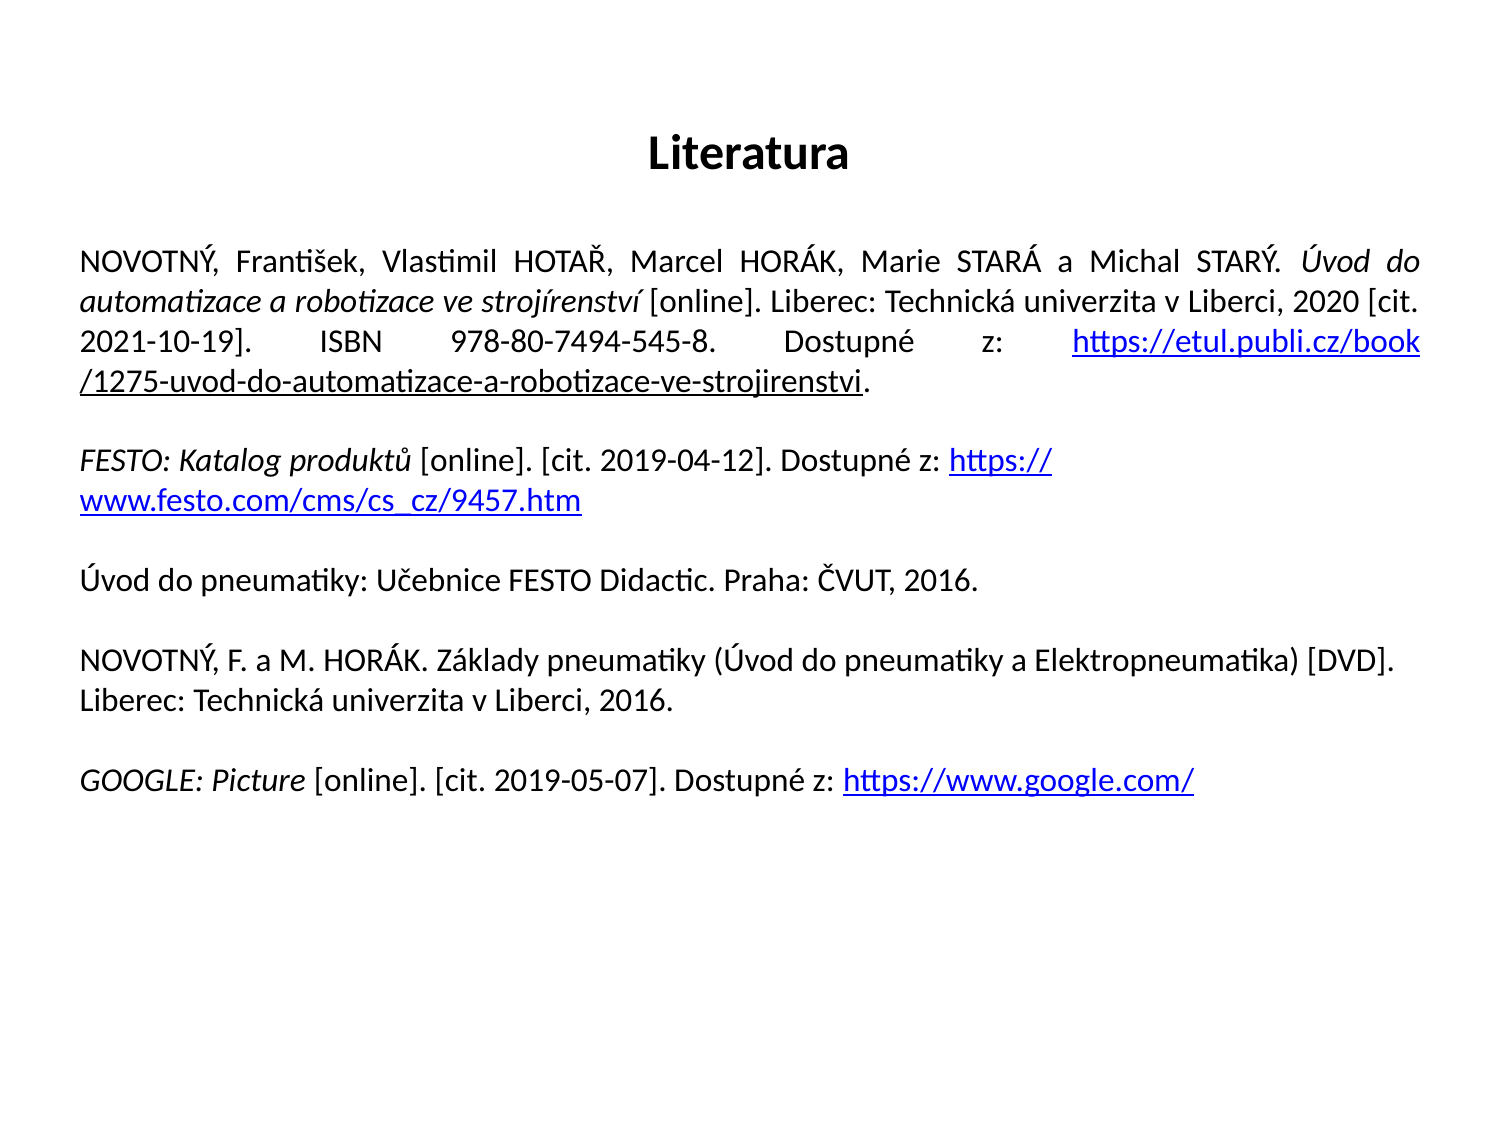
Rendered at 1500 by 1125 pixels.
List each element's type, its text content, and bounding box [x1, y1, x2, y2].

text_box NOVOTNÝ, František, Vlastimil HOTAŘ, Marcel HORÁK, Marie STARÁ a Michal STARÝ. Úvod do automatizace a robotizace ve strojírenství [online]. Liberec: Technická univerzita v Liberci, 2020 [cit. 2021-10-19]. ISBN 978-80-7494-545-8. Dostupné z: https://etul.publi.cz/book/1275-uvod-do-automatizace-a-robotizace-ve-strojirenstvi. FESTO: Katalog produktů [online]. [cit. 2019-04-12]. Dostupné z: https://www.festo.com/cms/cs_cz/9457.htm Úvod do pneumatiky: Učebnice FESTO Didactic. Praha: ČVUT, 2016. NOVOTNÝ, F. a M. HORÁK. Základy pneumatiky (Úvod do pneumatiky a Elektropneumatika) [DVD]. Liberec: Technická univerzita v Liberci, 2016. GOOGLE: Picture [online]. [cit. 2019-05-07]. Dostupné z: https://www.google.com/ [64, 231, 1436, 806]
title Literatura [75, 90, 1425, 209]
